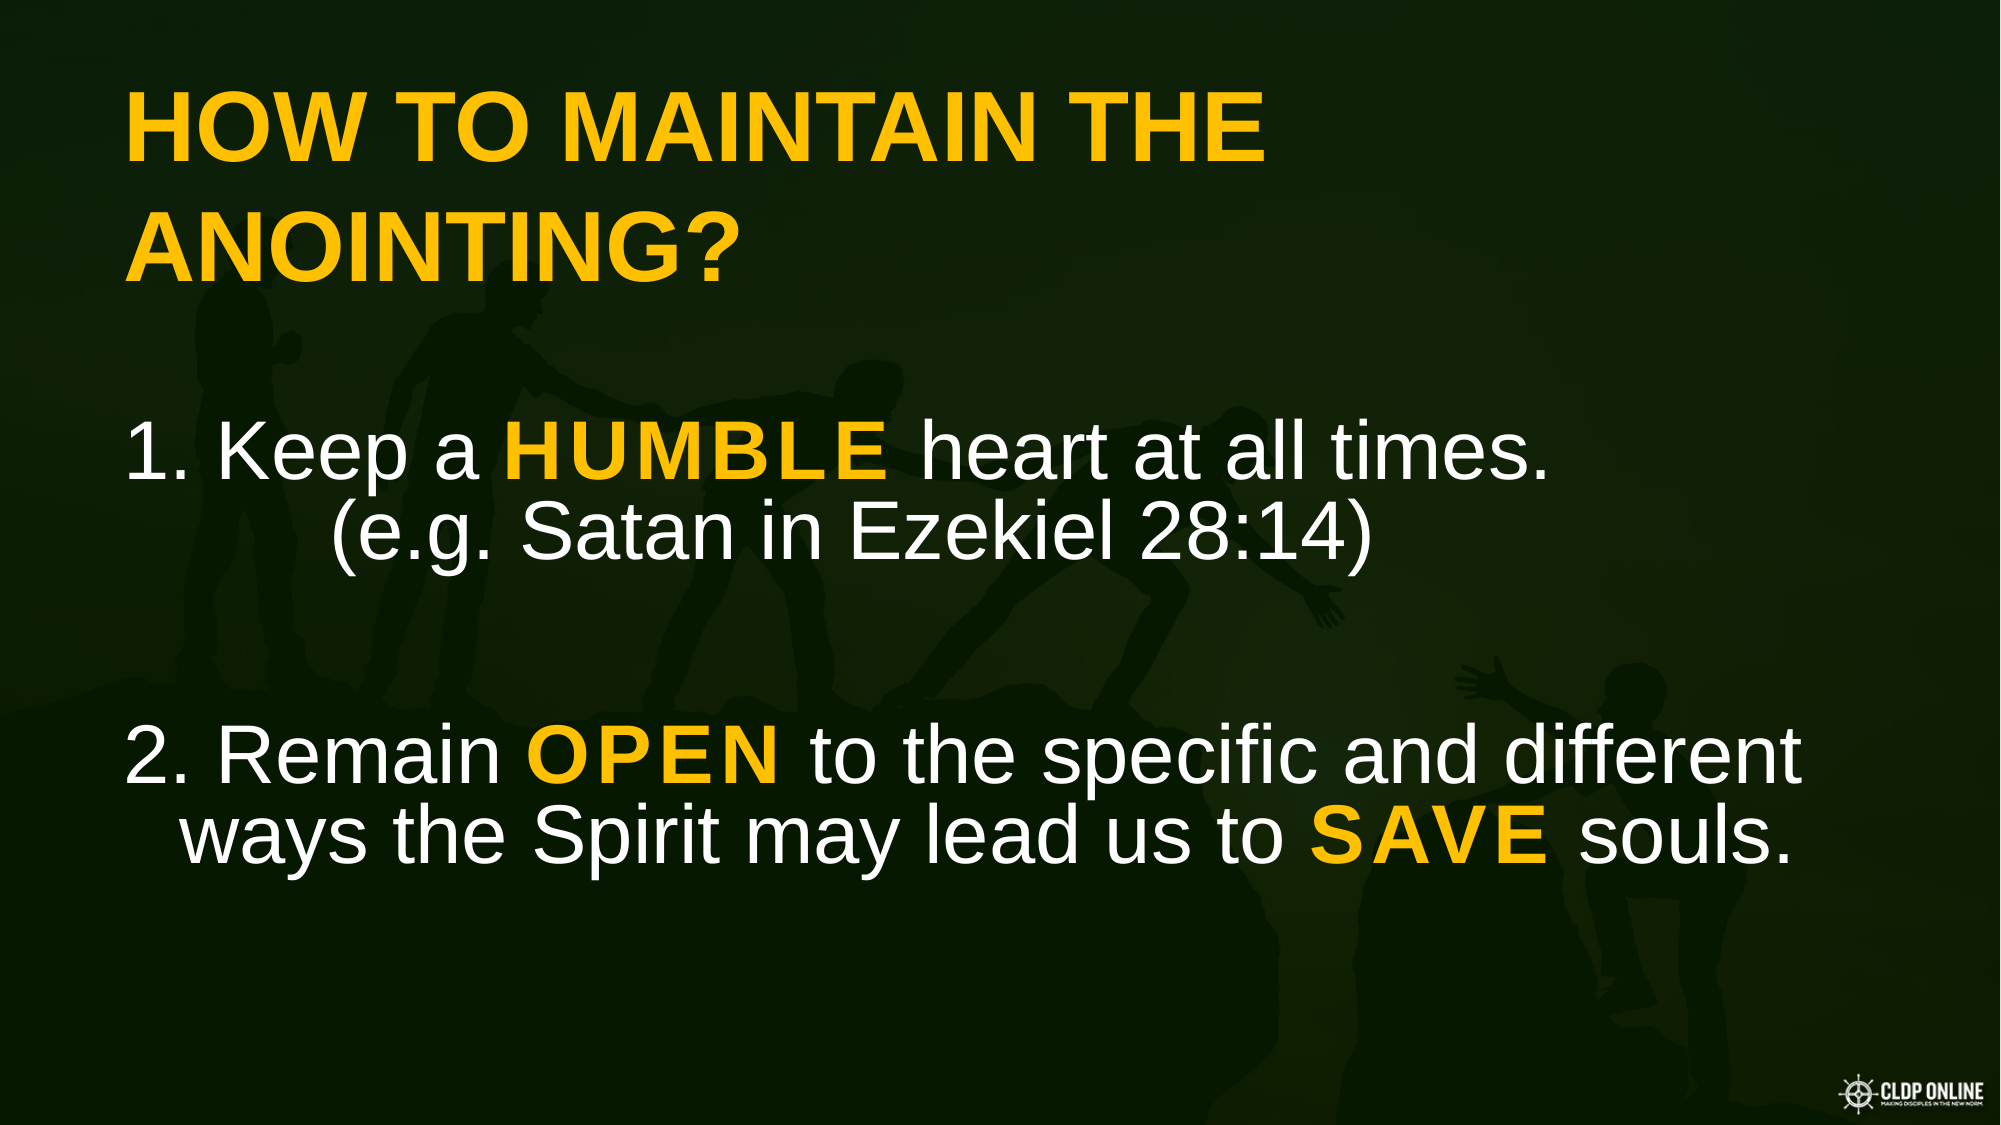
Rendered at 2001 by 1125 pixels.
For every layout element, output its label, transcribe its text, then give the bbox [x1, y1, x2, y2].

text_box 1. Keep a HUMBLE heart at all times. (e.g. Satan in Ezekiel 28:14) [108, 408, 1625, 583]
picture [0, 0, 2001, 1125]
text_box HOW TO MAINTAIN THE ANOINTING? [108, 37, 1900, 325]
text_box 2. Remain OPEN to the specific and different ways the Spirit may lead us to SAVE souls. [108, 712, 1963, 888]
